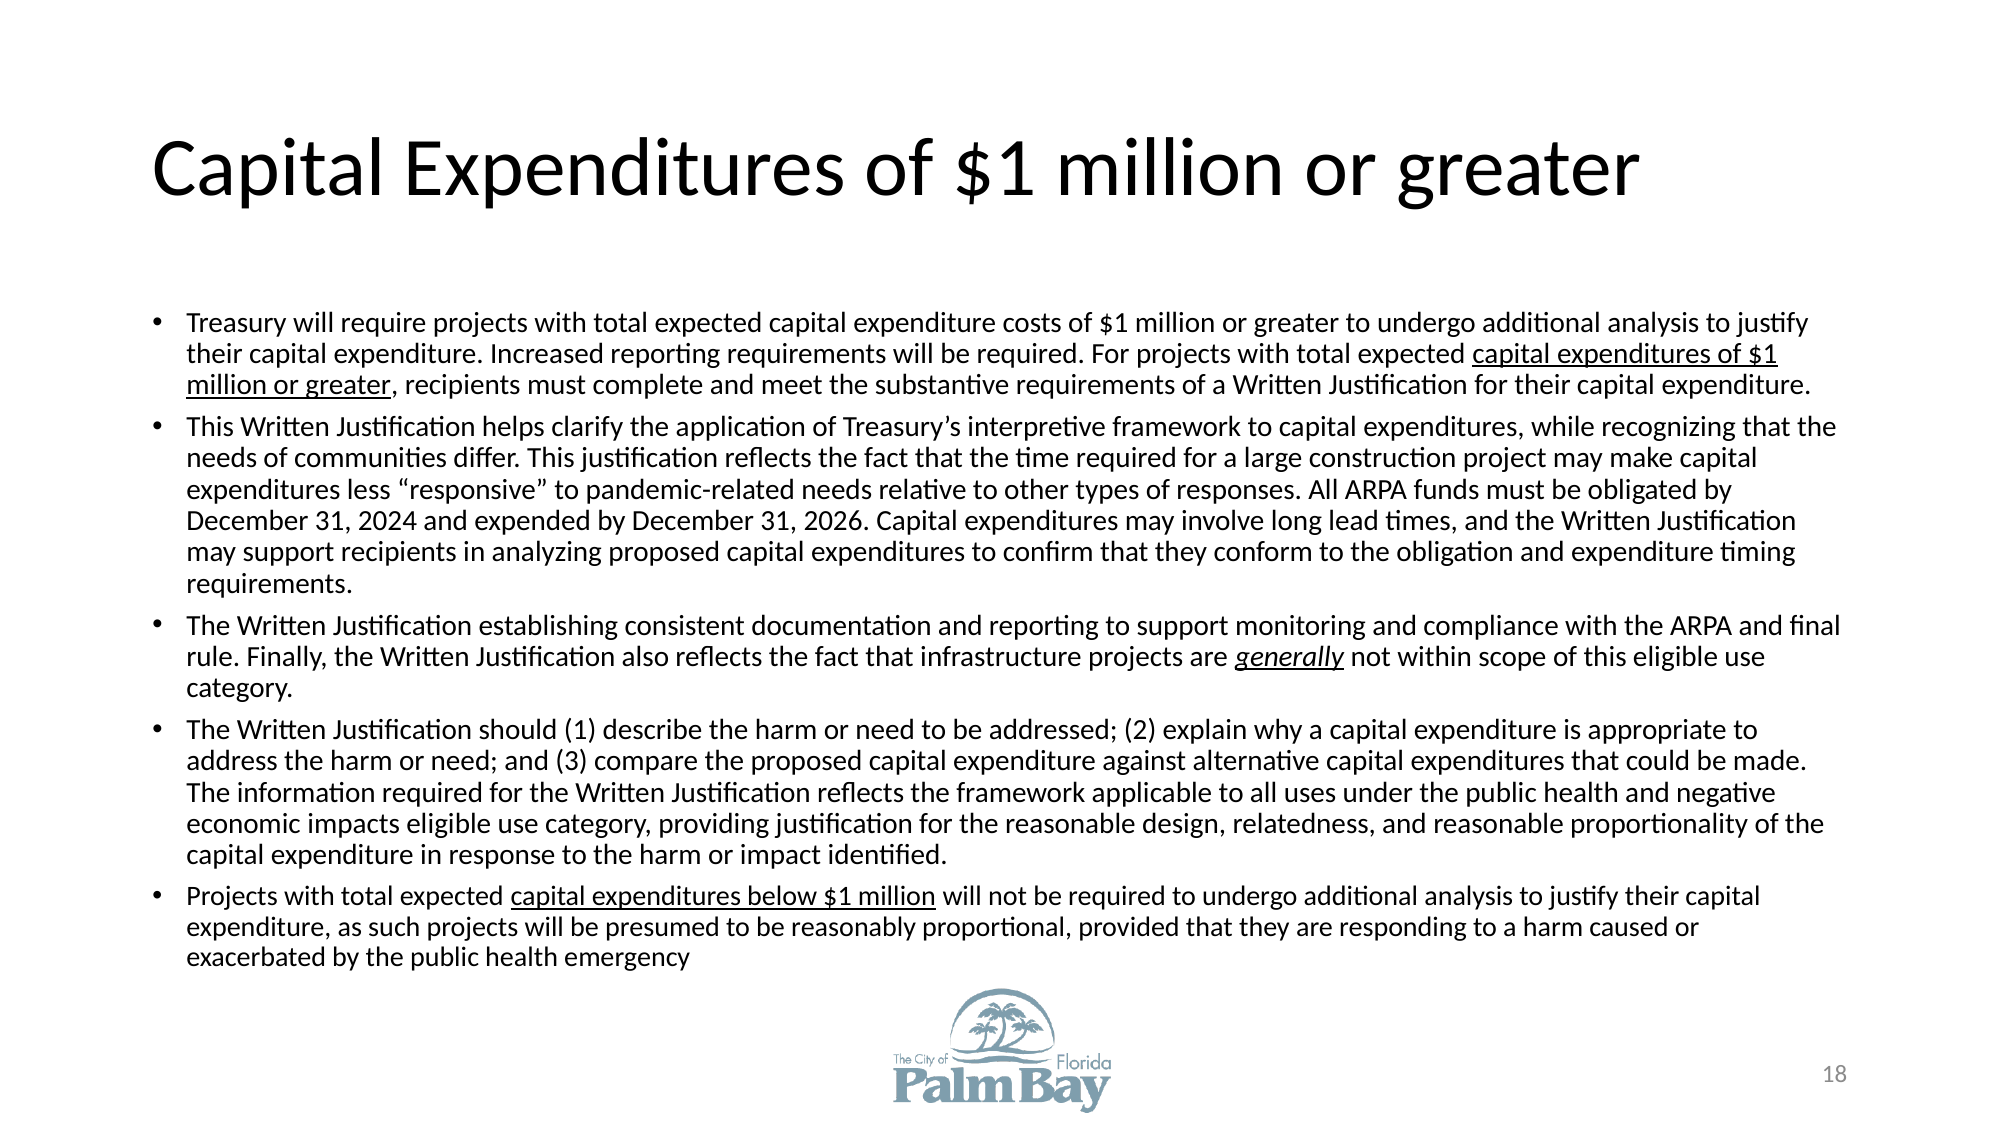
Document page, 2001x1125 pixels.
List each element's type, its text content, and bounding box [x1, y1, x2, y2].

list Treasury will require projects with total expected capital expenditure costs of $1 million or greater to undergo additional analysis to justify their capital expenditure. Increased reporting requirements will be required. For projects with total expected capital expenditures of $1 million or greater, recipients must complete and meet the substantive requirements of a Written Justification for their capital expenditure. This Written Justification helps clarify the application of Treasury’s interpretive framework to capital expenditures, while recognizing that the needs of communities differ. This justification reflects the fact that the time required for a large construction project may make capital expenditures less “responsive” to pandemic-related needs relative to other types of responses. All ARPA funds must be obligated by December 31, 2024 and expended by December 31, 2026. Capital expenditures may involve long lead times, and the Written Justification may support recipients in analyzing proposed capital expenditures to confirm that they conform to the obligation and expenditure timing requirements. The Written Justification establishing consistent documentation and reporting to support monitoring and compliance with the ARPA and final rule. Finally, the Written Justification also reflects the fact that infrastructure projects are generally not within scope of this eligible use category. The Written Justification should (1) describe the harm or need to be addressed; (2) explain why a capital expenditure is appropriate to address the harm or need; and (3) compare the proposed capital expenditure against alternative capital expenditures that could be made. The information required for the Written Justification reflects the framework applicable to all uses under the public health and negative economic impacts eligible use category, providing justification for the reasonable design, relatedness, and reasonable proportionality of the capital expenditure in response to the harm or impact identified. Projects with total expected capital expenditures below $1 million will not be required to undergo additional analysis to justify their capital expenditure, as such projects will be presumed to be reasonably proportional, provided that they are responding to a harm caused or exacerbated by the public health emergency [137, 299, 1863, 1014]
title Capital Expenditures of $1 million or greater [137, 59, 1863, 278]
picture [881, 980, 1119, 1125]
slide_number 18 [1412, 1042, 1863, 1103]
